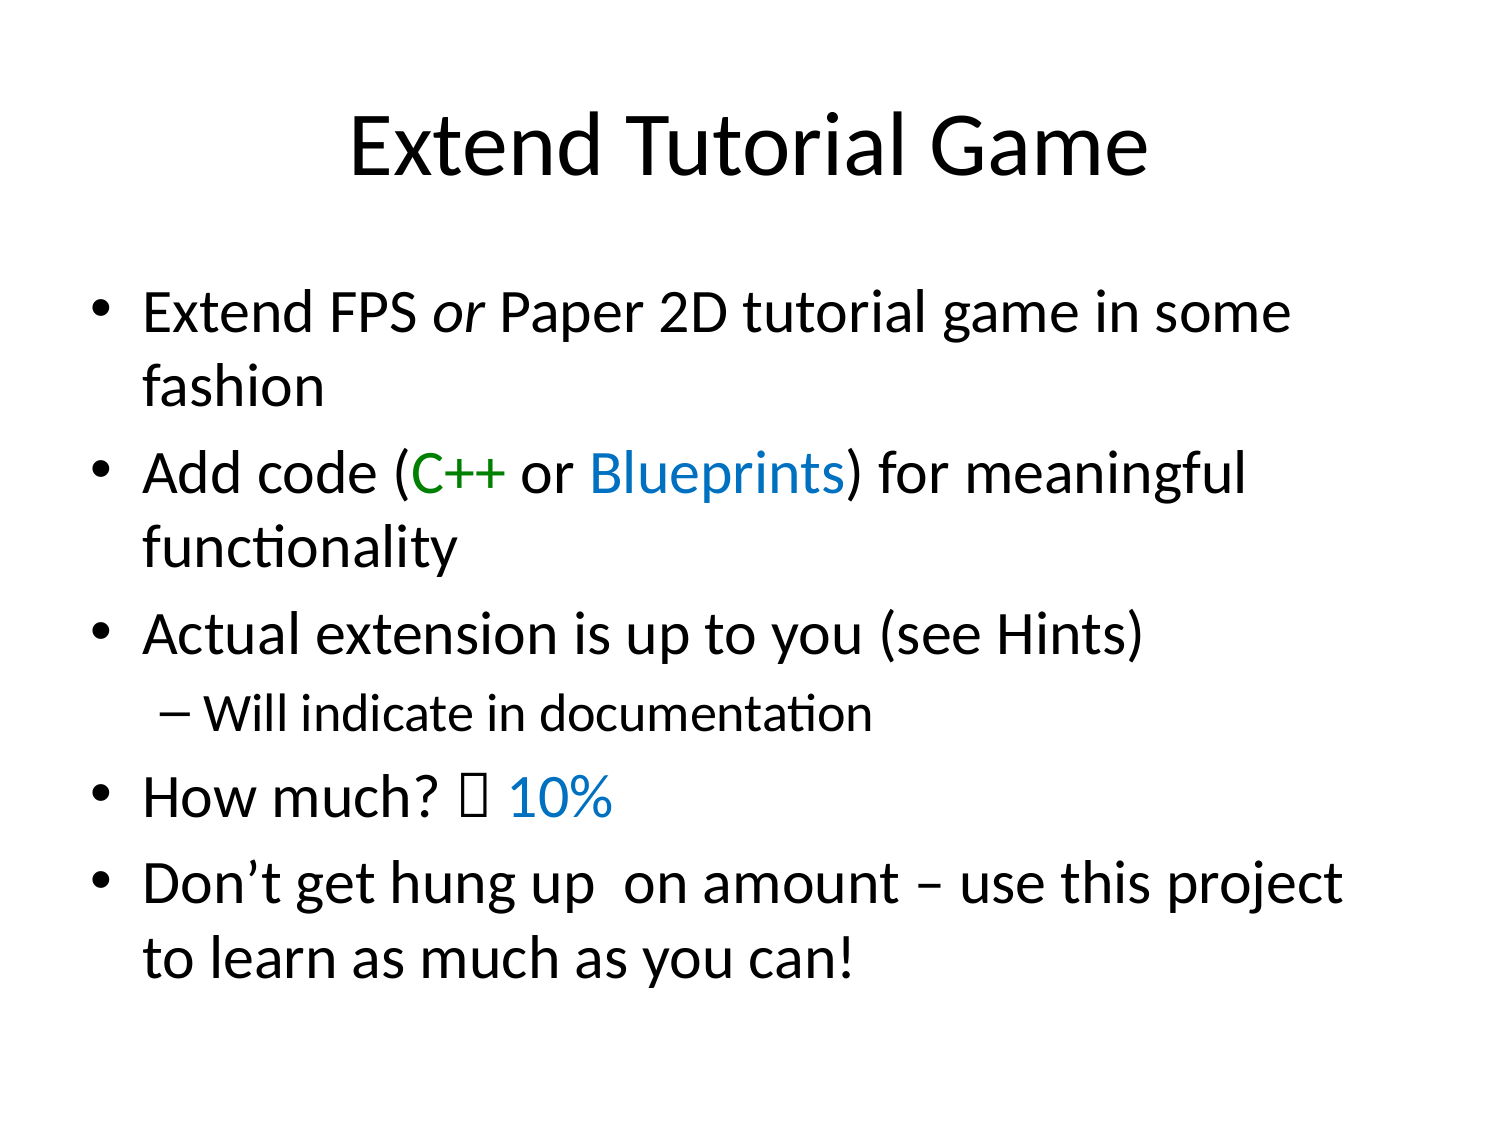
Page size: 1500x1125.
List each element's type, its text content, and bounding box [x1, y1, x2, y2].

title Extend Tutorial Game [75, 45, 1425, 233]
list Extend FPS or Paper 2D tutorial game in some fashion Add code (C++ or Blueprints) for meaningful functionality Actual extension is up to you (see Hints) Will indicate in documentation How much?  10% Don’t get hung up on amount – use this project to learn as much as you can! [75, 262, 1425, 1005]
